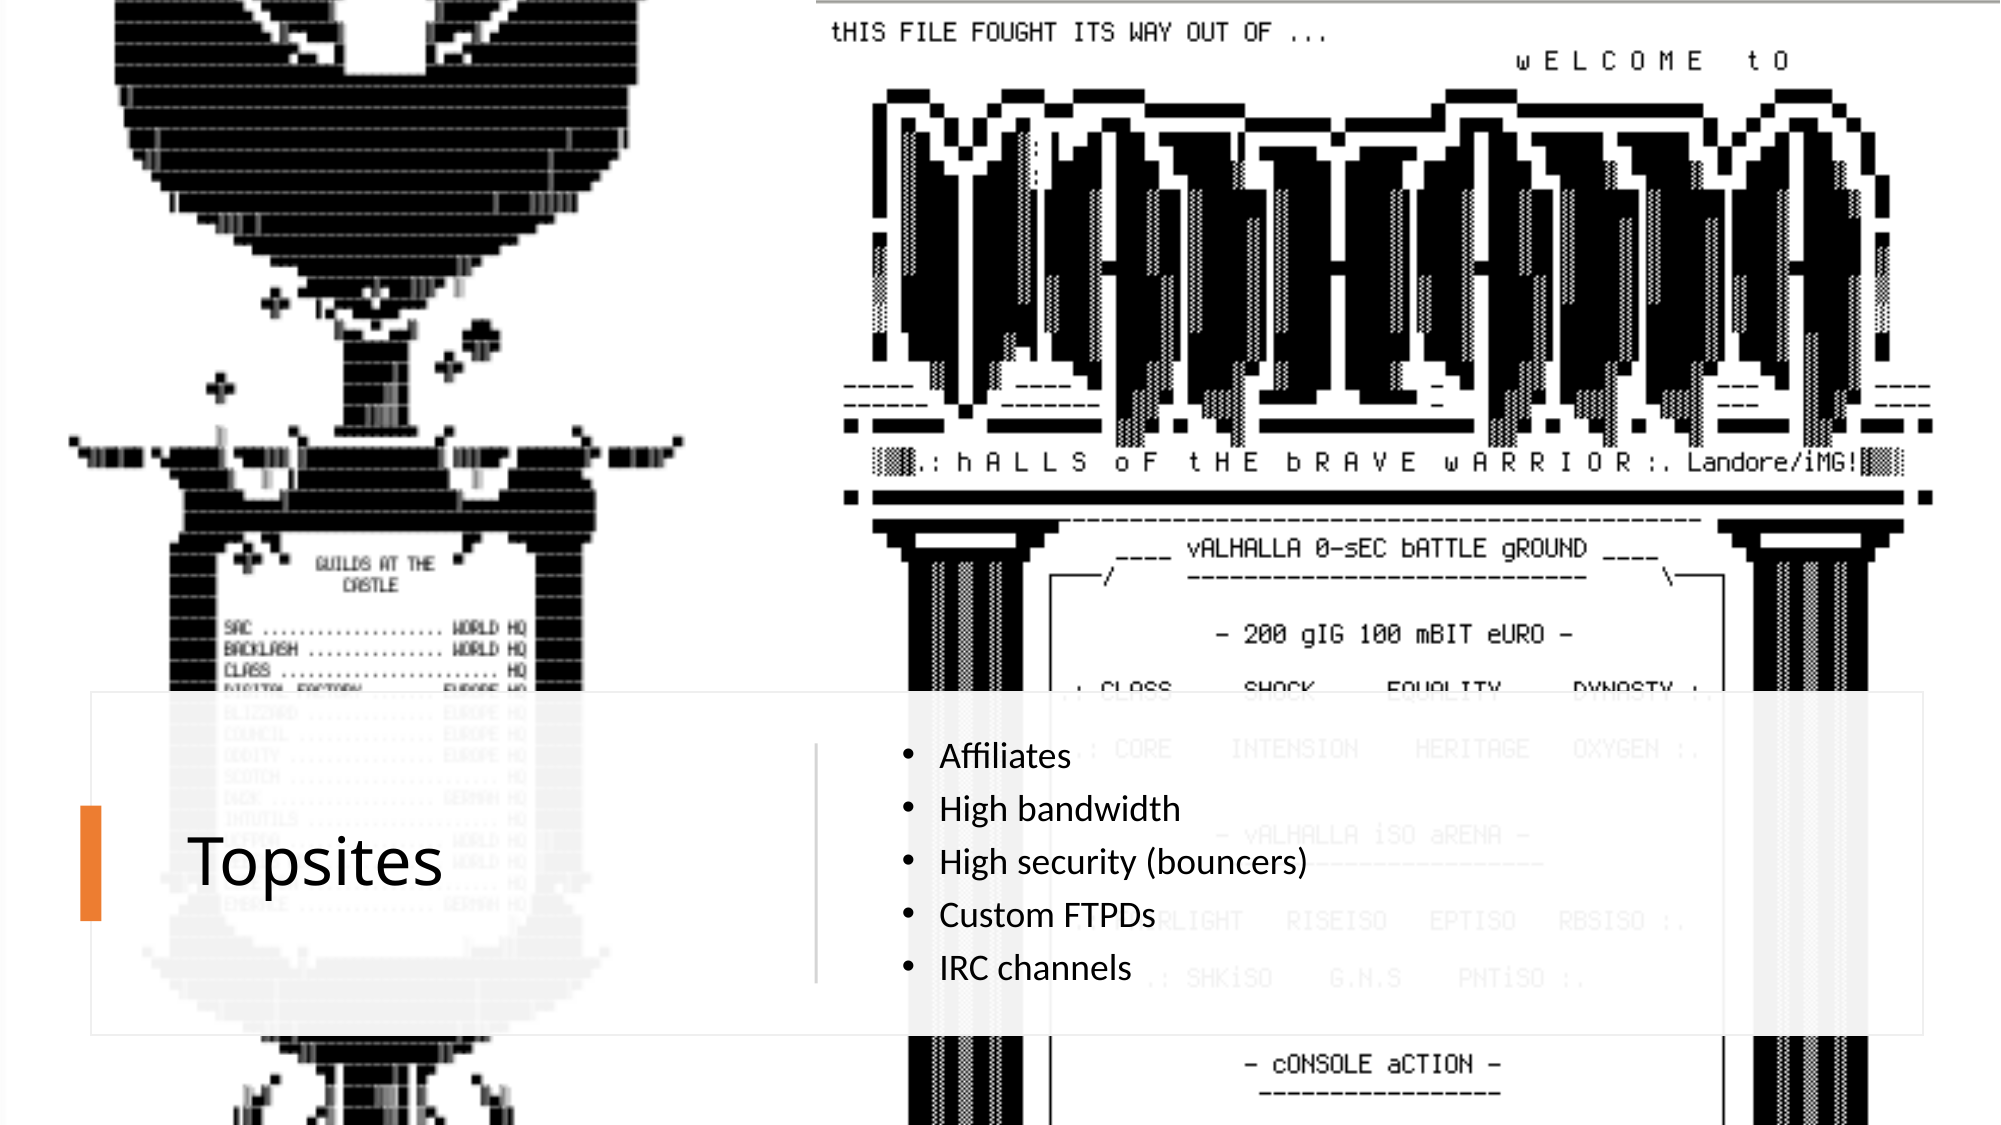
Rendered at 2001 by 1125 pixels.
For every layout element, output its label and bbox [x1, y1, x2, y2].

picture [0, 0, 816, 1125]
list [816, 0, 2000, 1125]
